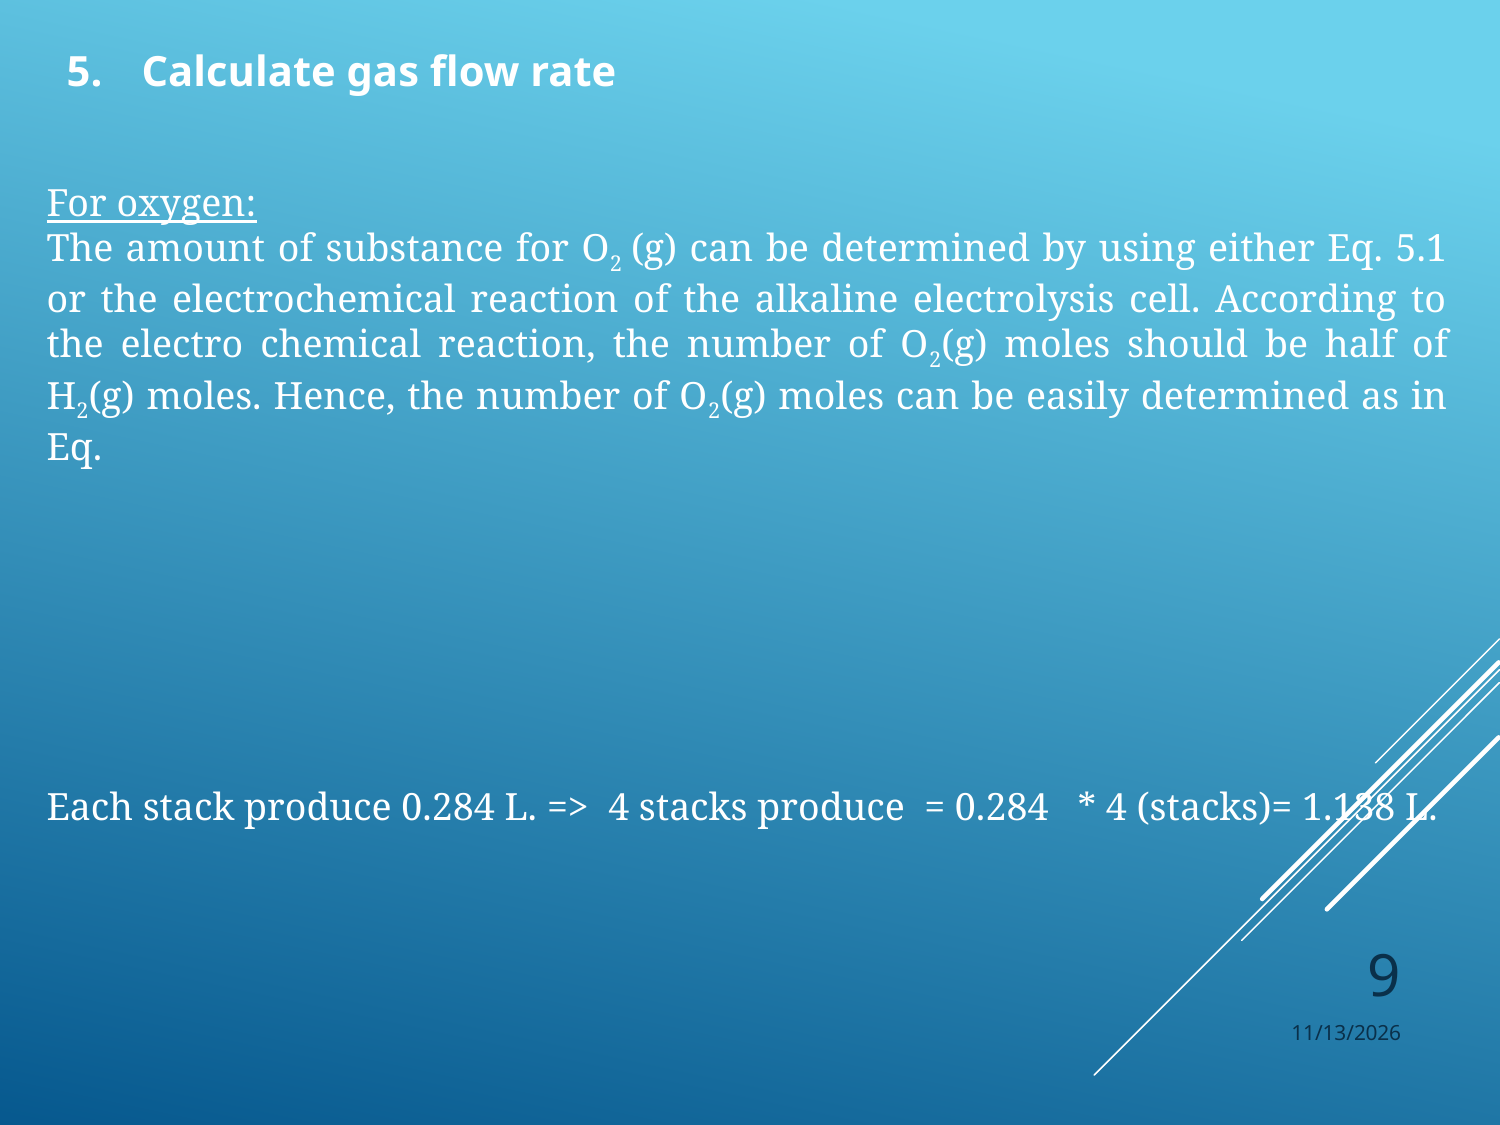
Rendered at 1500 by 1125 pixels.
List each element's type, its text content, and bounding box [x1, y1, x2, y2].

slide_number 9 [1275, 915, 1416, 1025]
text_box Calculate gas flow rate [51, 37, 772, 103]
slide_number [1218, 1012, 1416, 1073]
